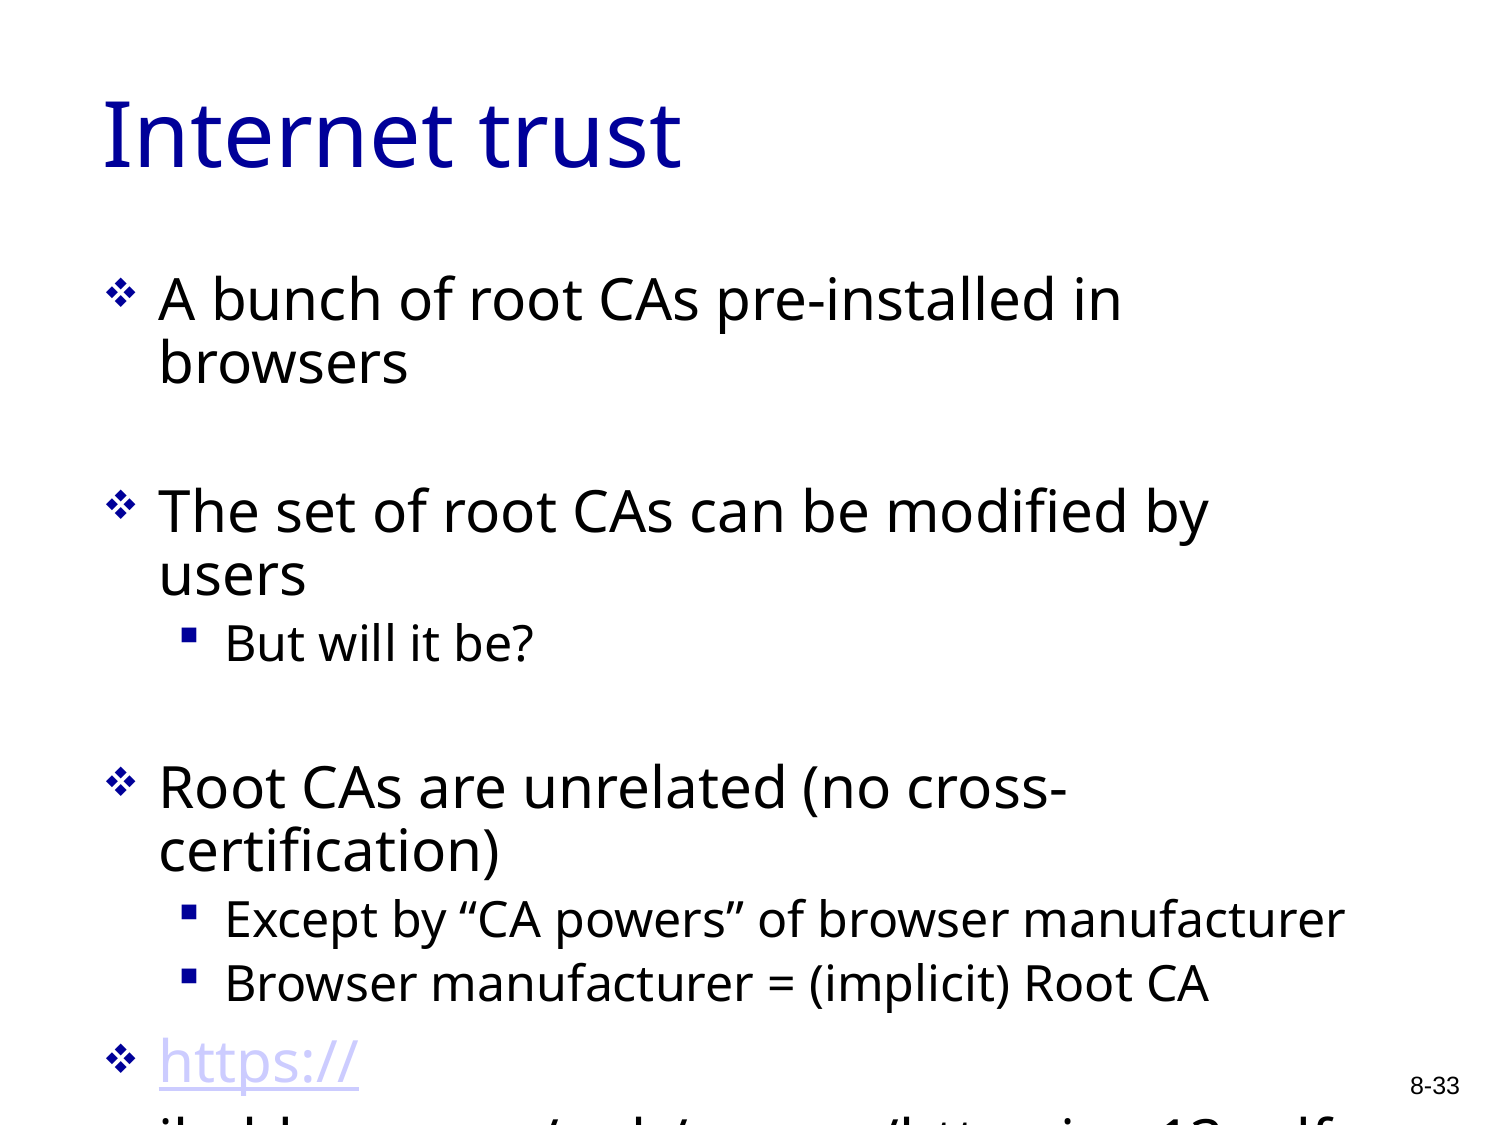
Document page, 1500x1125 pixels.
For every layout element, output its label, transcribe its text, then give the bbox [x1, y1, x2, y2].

list A bunch of root CAs pre-installed in browsers The set of root CAs can be modified by users But will it be? Root CAs are unrelated (no cross-certification) Except by “CA powers” of browser manufacturer Browser manufacturer = (implicit) Root CA https://jhalderm.com/pub/papers/https-imc13.pdf https://www.eff.org/files/colour_map_of_cas.pdf Finding your CAs [87, 262, 1363, 1026]
title Internet trust [87, 37, 1363, 226]
